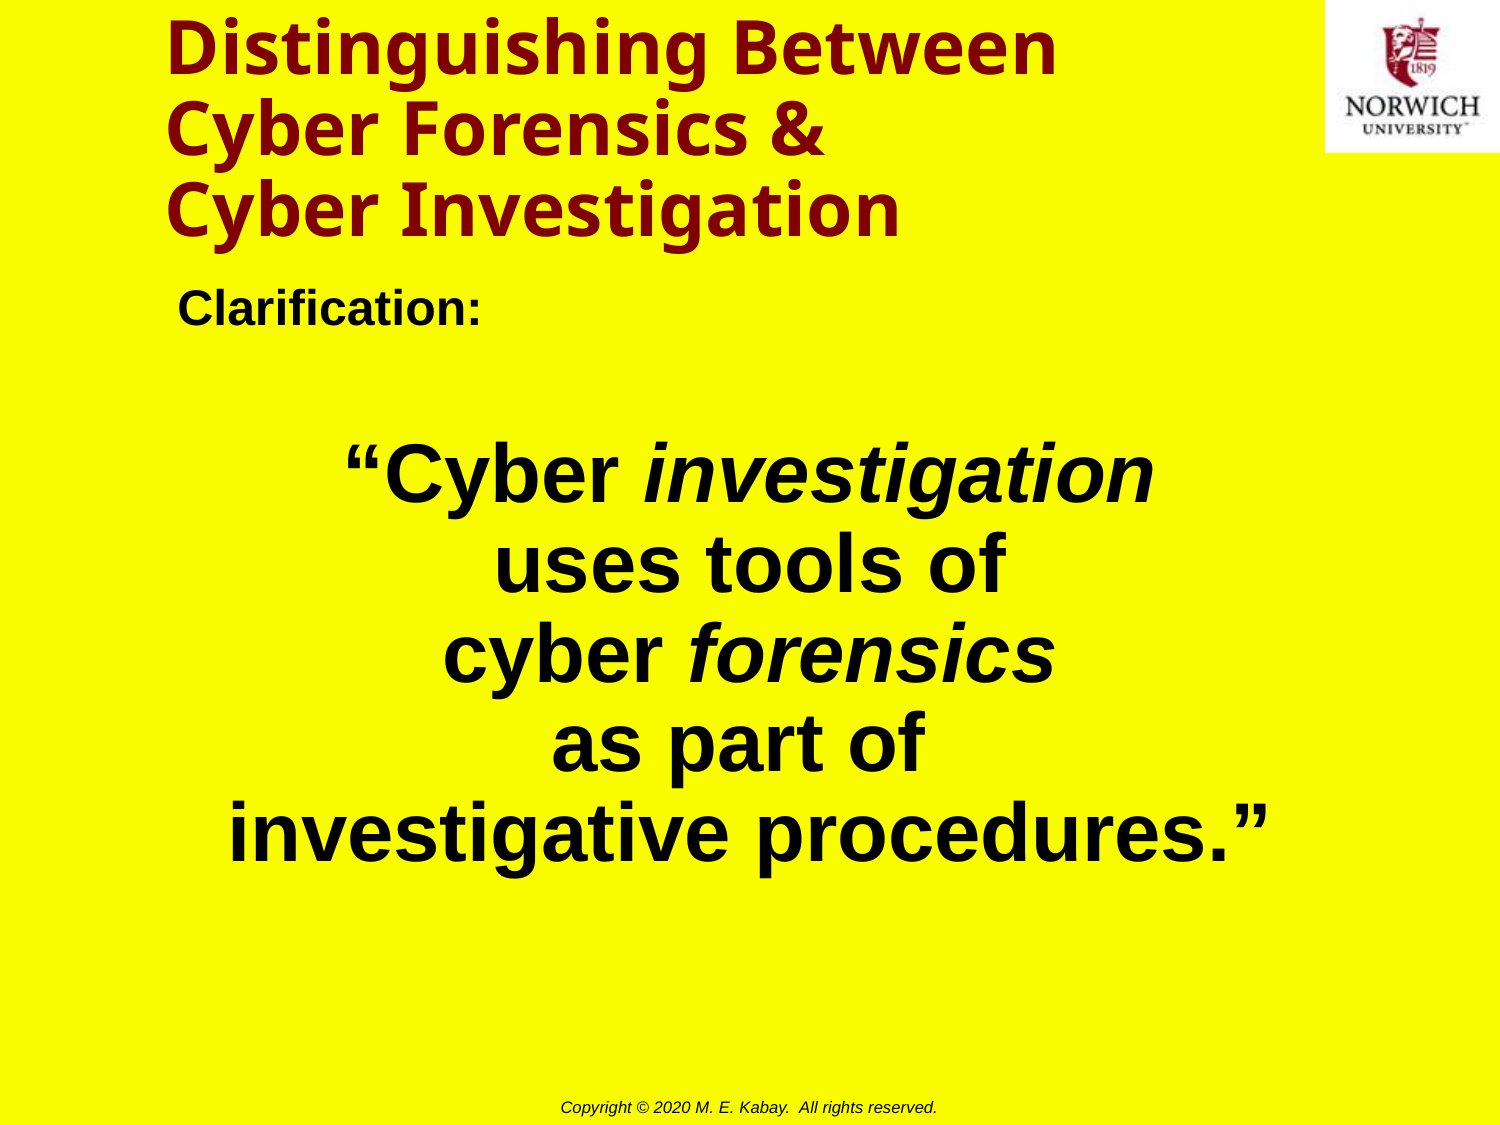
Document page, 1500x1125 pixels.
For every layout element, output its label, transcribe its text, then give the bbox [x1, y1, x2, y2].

list Clarification: “Cyber investigation uses tools of cyber forensics as part of investigative procedures.” [161, 274, 1339, 1039]
title Distinguishing Between Cyber Forensics & Cyber Investigation [149, 0, 1338, 263]
picture [1338, 0, 1500, 153]
